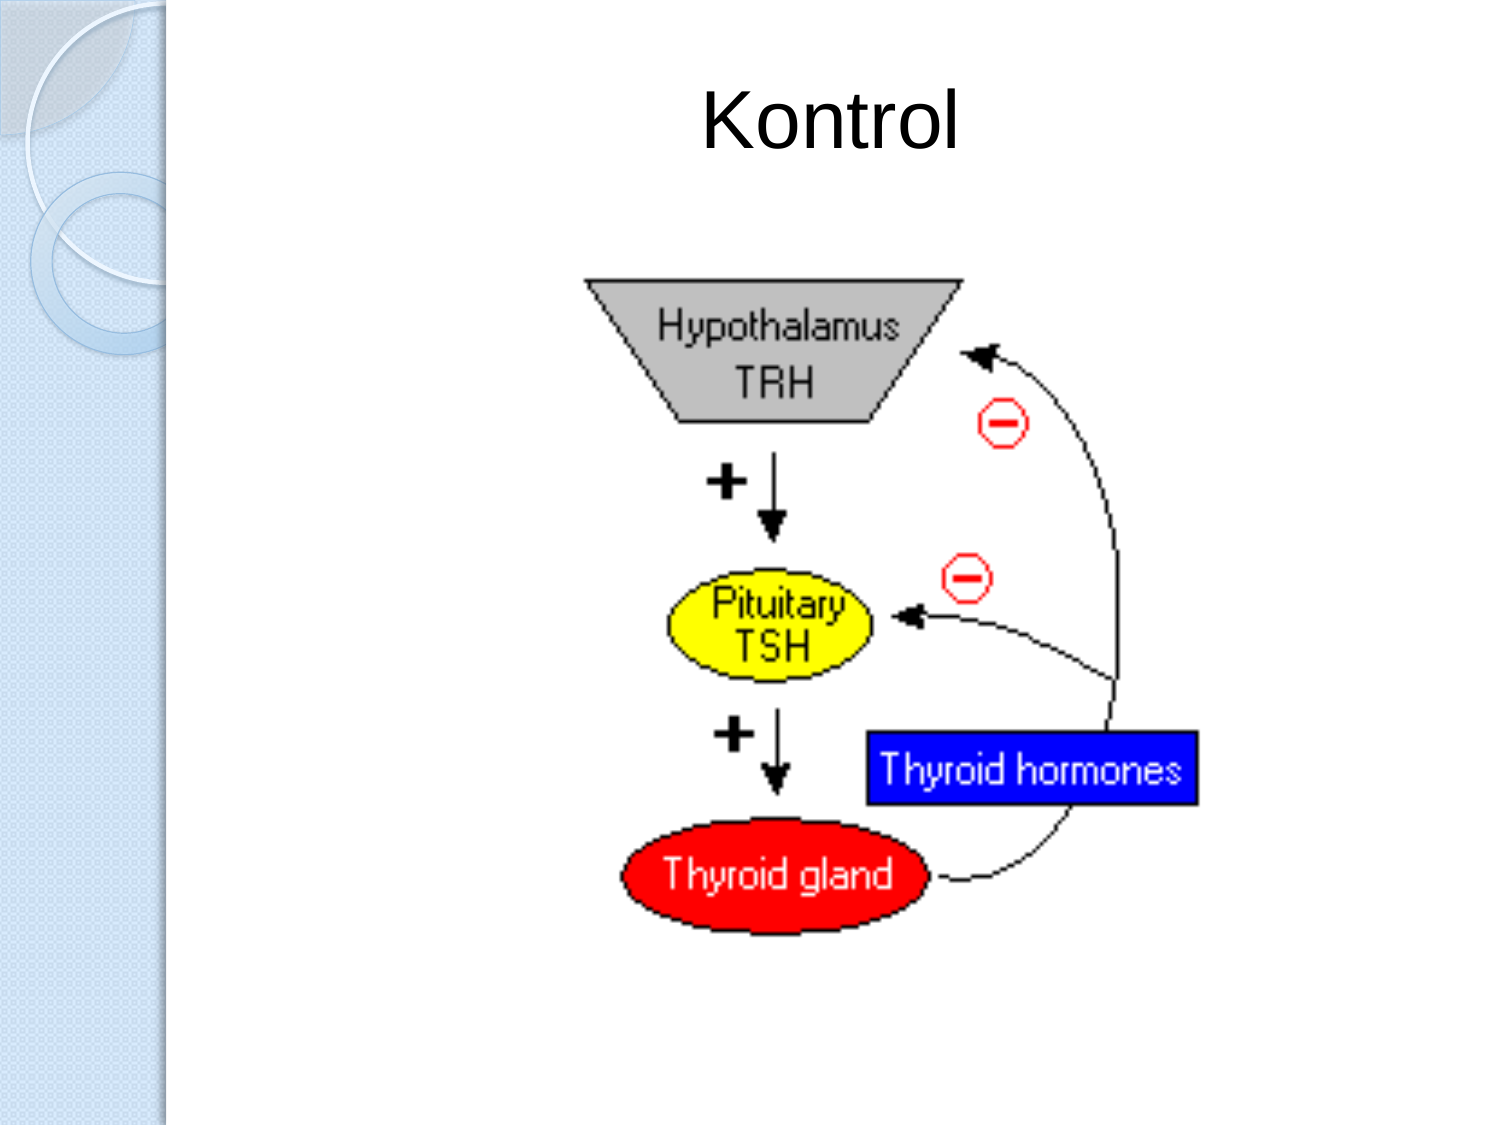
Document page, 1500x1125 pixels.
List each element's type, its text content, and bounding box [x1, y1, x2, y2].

title Kontrol [234, 59, 1450, 173]
picture [560, 255, 1211, 978]
